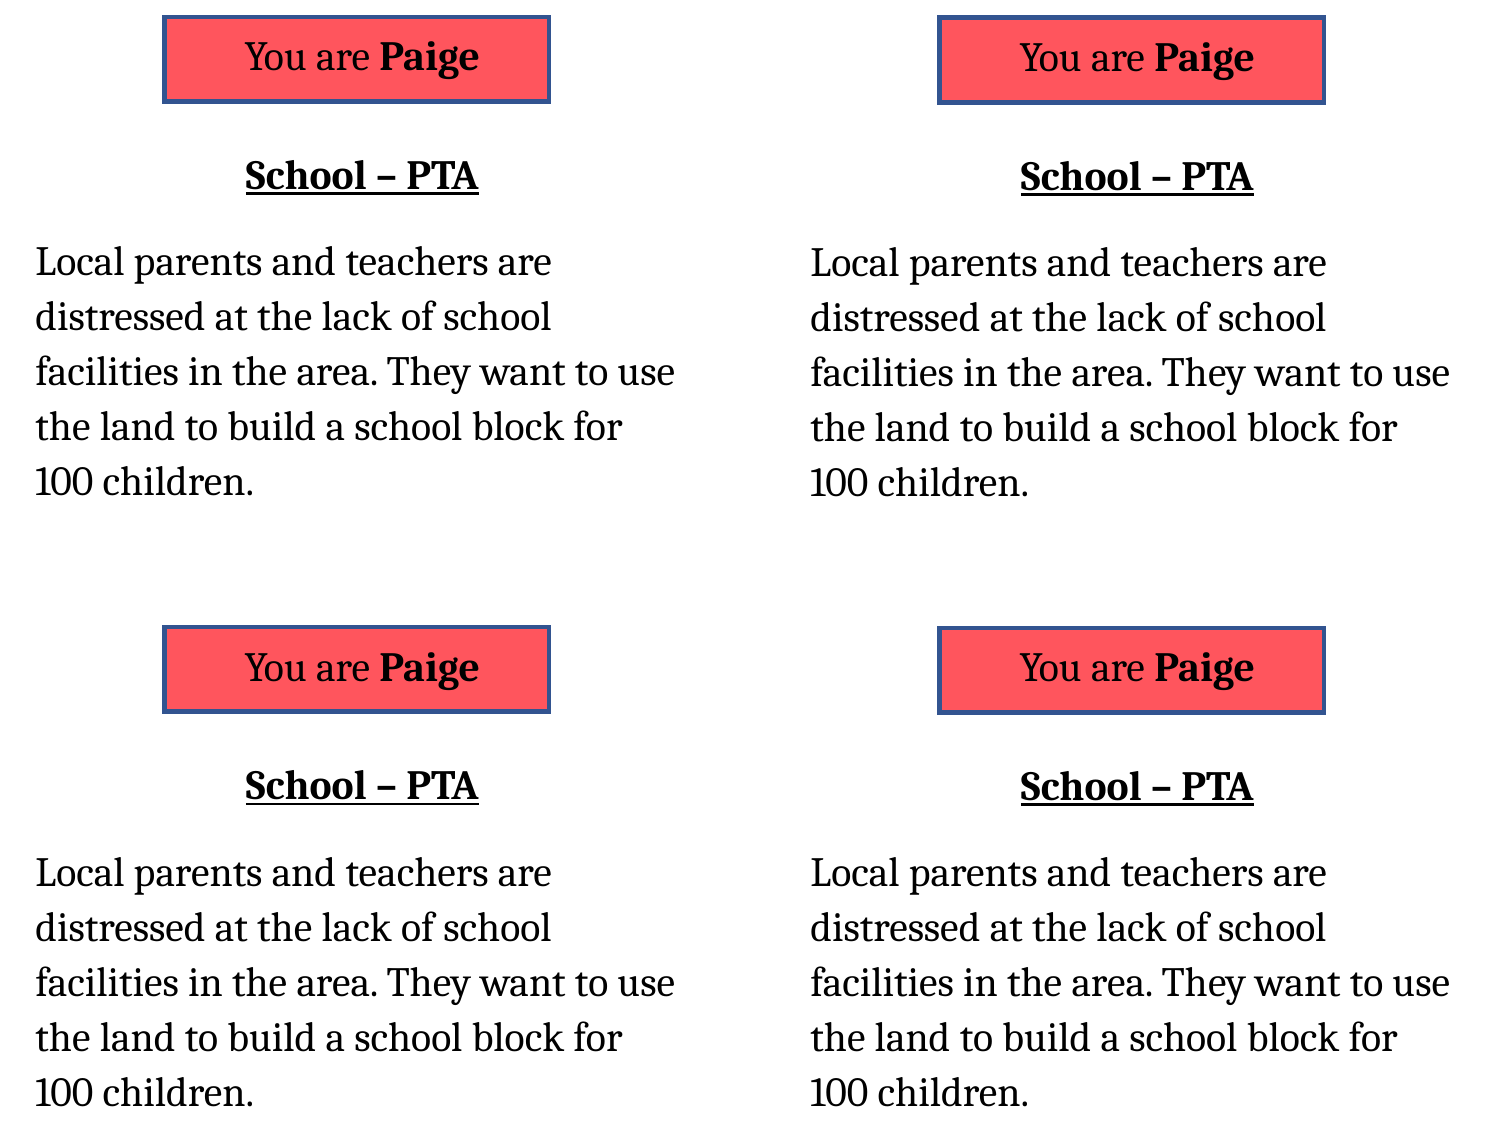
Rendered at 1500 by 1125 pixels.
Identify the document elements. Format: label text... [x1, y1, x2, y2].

text_box You are Paige School – PTA Local parents and teachers are distressed at the lack of school facilities in the area. They want to use the land to build a school block for 100 children. [795, 545, 1479, 1125]
text_box You are Paige School – PTA Local parents and teachers are distressed at the lack of school facilities in the area. They want to use the land to build a school block for 100 children. [795, 0, 1479, 513]
text_box You are Paige School – PTA Local parents and teachers are distressed at the lack of school facilities in the area. They want to use the land to build a school block for 100 children. [20, 544, 704, 1125]
text_box You are Paige School – PTA Local parents and teachers are distressed at the lack of school facilities in the area. They want to use the land to build a school block for 100 children. [20, 0, 704, 512]
